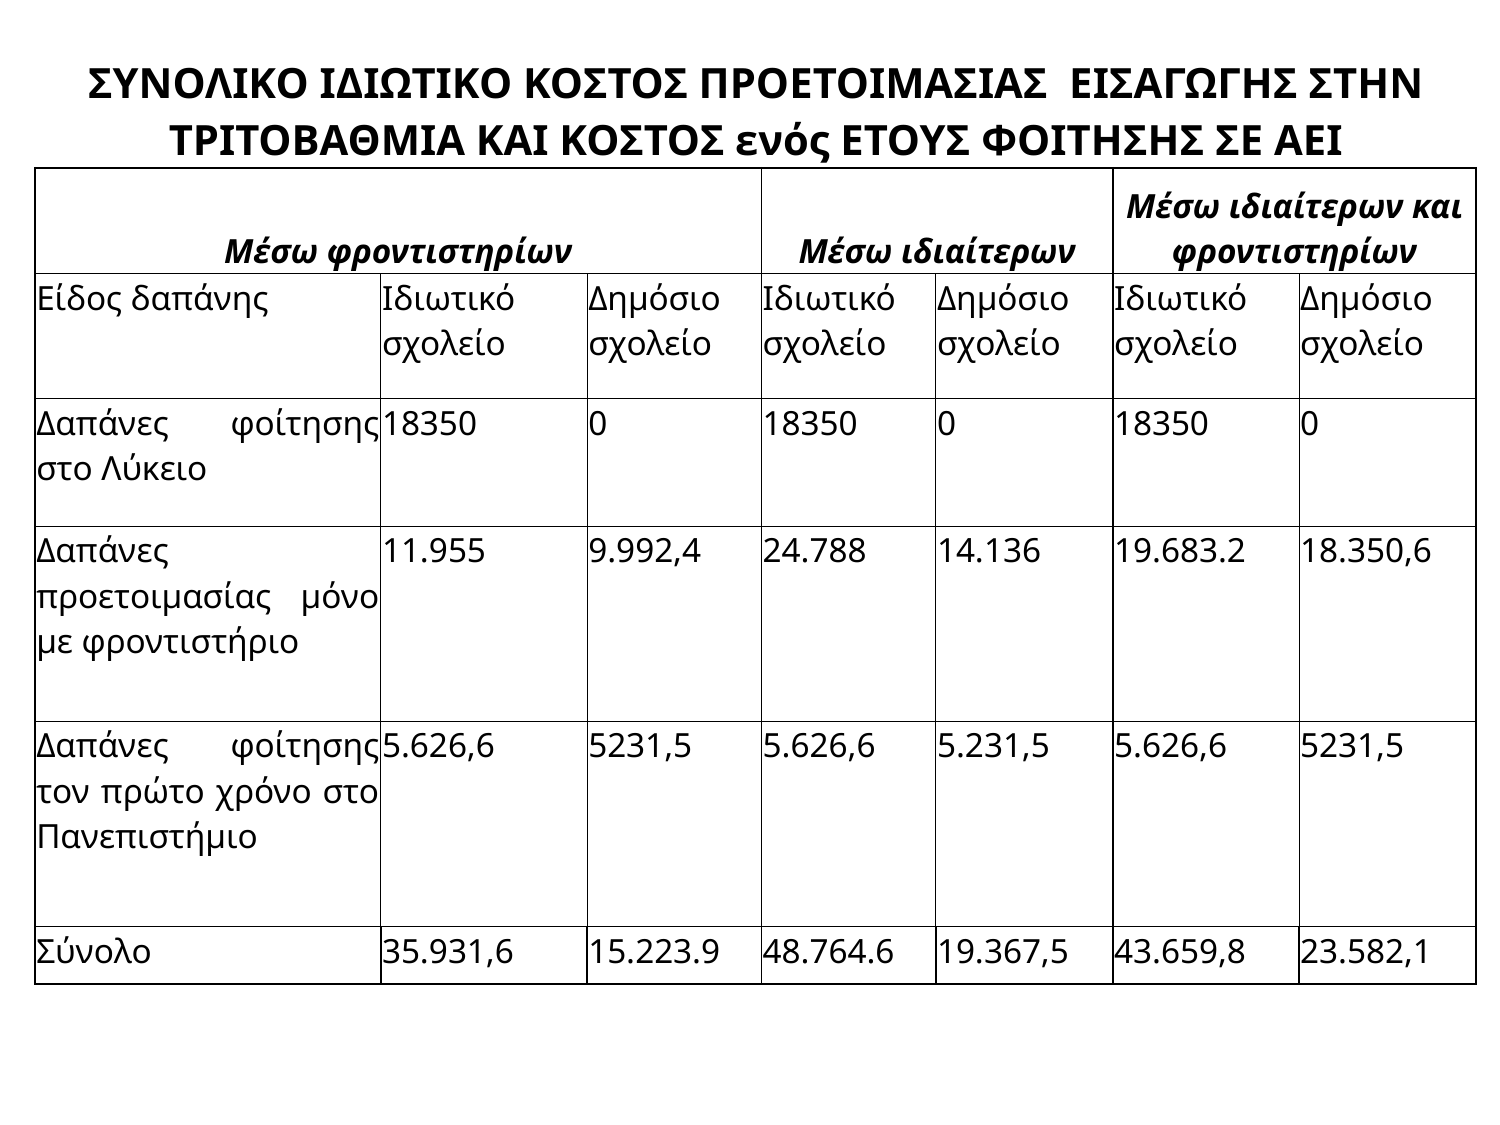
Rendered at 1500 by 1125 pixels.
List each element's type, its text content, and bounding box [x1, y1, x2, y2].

table_cell Ιδιωτικό σχολείο [1114, 274, 1299, 398]
table_cell Δημόσιο σχολείο [588, 274, 761, 398]
table_cell 23.582,1 [1300, 927, 1475, 983]
table_cell Μέσω ιδιαίτερων [762, 169, 1112, 273]
table_cell Ιδιωτικό σχολείο [381, 274, 587, 398]
table_cell 18350 [762, 399, 935, 526]
table_cell Δημόσιο σχολείο [1300, 274, 1475, 398]
table_cell Δαπάνες φοίτησης τον πρώτο χρόνο στο Πανεπιστήμιο [36, 722, 380, 926]
table_cell Μέσω φροντιστηρίων [36, 169, 761, 273]
table_cell 5.626,6 [381, 722, 587, 926]
table_cell 15.223.9 [588, 927, 761, 983]
table_cell 5.626,6 [762, 722, 935, 926]
table_cell 5231,5 [588, 722, 761, 926]
table_cell 19.367,5 [937, 927, 1112, 983]
table_cell Ιδιωτικό σχολείο [762, 274, 935, 398]
table_cell Είδος δαπάνης [36, 274, 380, 398]
table_header ΣΥΝΟΛΙΚΟ ΙΔΙΩΤΙΚΟ ΚΟΣΤΟΣ ΠΡΟΕΤΟΙΜΑΣΙΑΣ ΕΙΣΑΓΩΓΗΣ ΣΤΗΝ ΤΡΙΤΟΒΑΘΜΙΑ ΚΑΙ ΚΟΣΤΟΣ ενός ΕΤΟΥΣ ΦΟΙΤΗΣΗΣ ΣΕ ΑΕΙ [35, 47, 1476, 167]
table_cell 0 [936, 399, 1112, 526]
table_cell 9.992,4 [588, 527, 761, 721]
table_cell 5.231,5 [936, 722, 1112, 926]
table_cell 43.659,8 [1114, 927, 1298, 983]
table_cell 18.350,6 [1300, 527, 1475, 721]
table_cell 19.683.2 [1114, 527, 1299, 721]
table_cell 48.764.6 [762, 927, 935, 983]
table_cell Μέσω ιδιαίτερων και φροντιστηρίων [1114, 169, 1475, 273]
table_cell 5.626,6 [1114, 722, 1299, 926]
table_cell Δαπάνες φοίτησης στο Λύκειο [36, 399, 380, 526]
table_cell 5231,5 [1300, 722, 1475, 926]
table_cell 14.136 [936, 527, 1112, 721]
table_cell Δαπάνες προετοιμασίας μόνο με φροντιστήριο [36, 527, 380, 721]
table_cell Δημόσιο σχολείο [936, 274, 1112, 398]
table_cell Σύνολο [36, 927, 380, 983]
table_cell 18350 [381, 399, 587, 526]
table_cell 18350 [1114, 399, 1299, 526]
table_cell 0 [588, 399, 761, 526]
table_cell 35.931,6 [382, 927, 586, 983]
table_cell 0 [1300, 399, 1475, 526]
table_cell 24.788 [762, 527, 935, 721]
table_cell 11.955 [381, 527, 587, 721]
